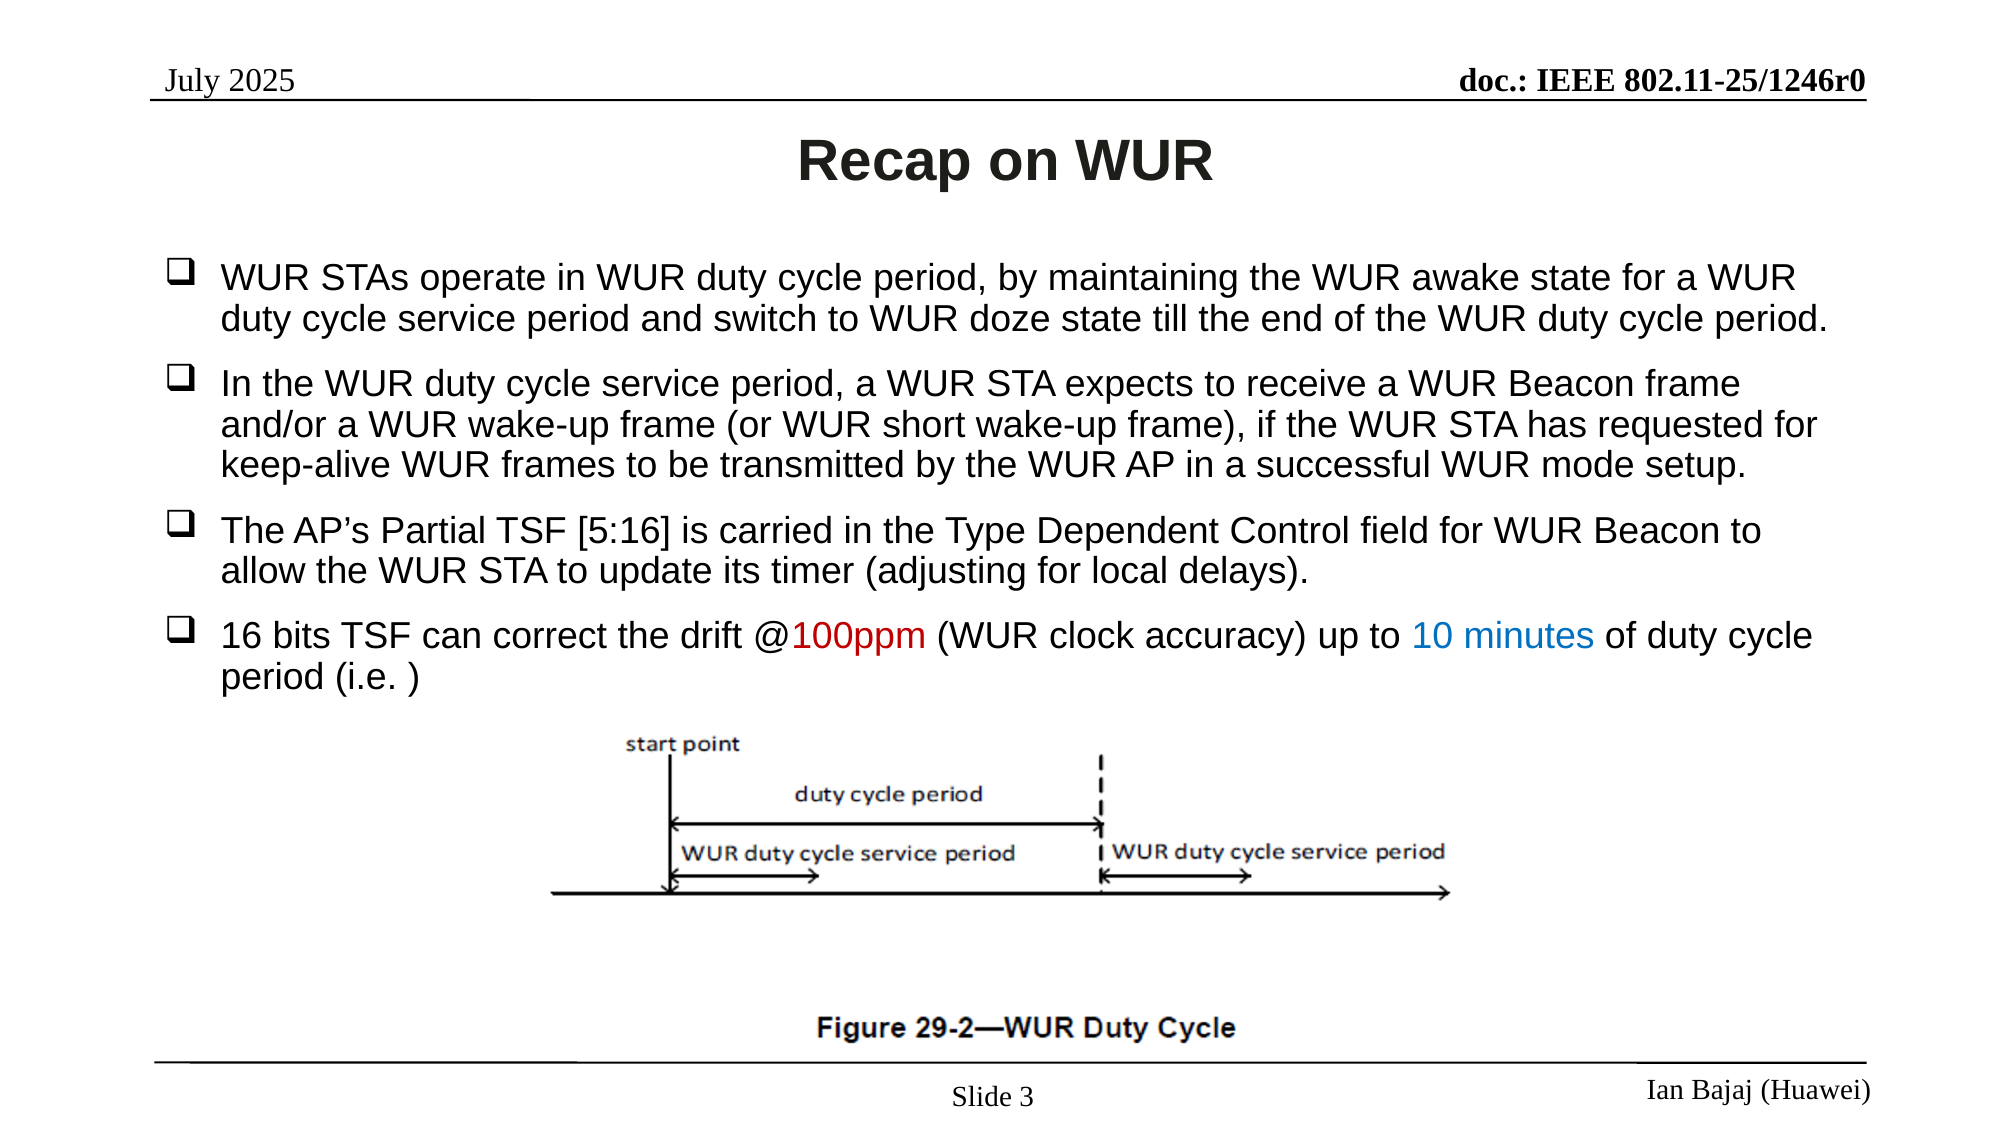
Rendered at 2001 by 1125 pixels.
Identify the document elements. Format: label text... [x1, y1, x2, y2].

slide_number Slide 3 [921, 1075, 1065, 1115]
picture [545, 727, 1455, 1044]
text_box Recap on WUR [150, 115, 1863, 199]
